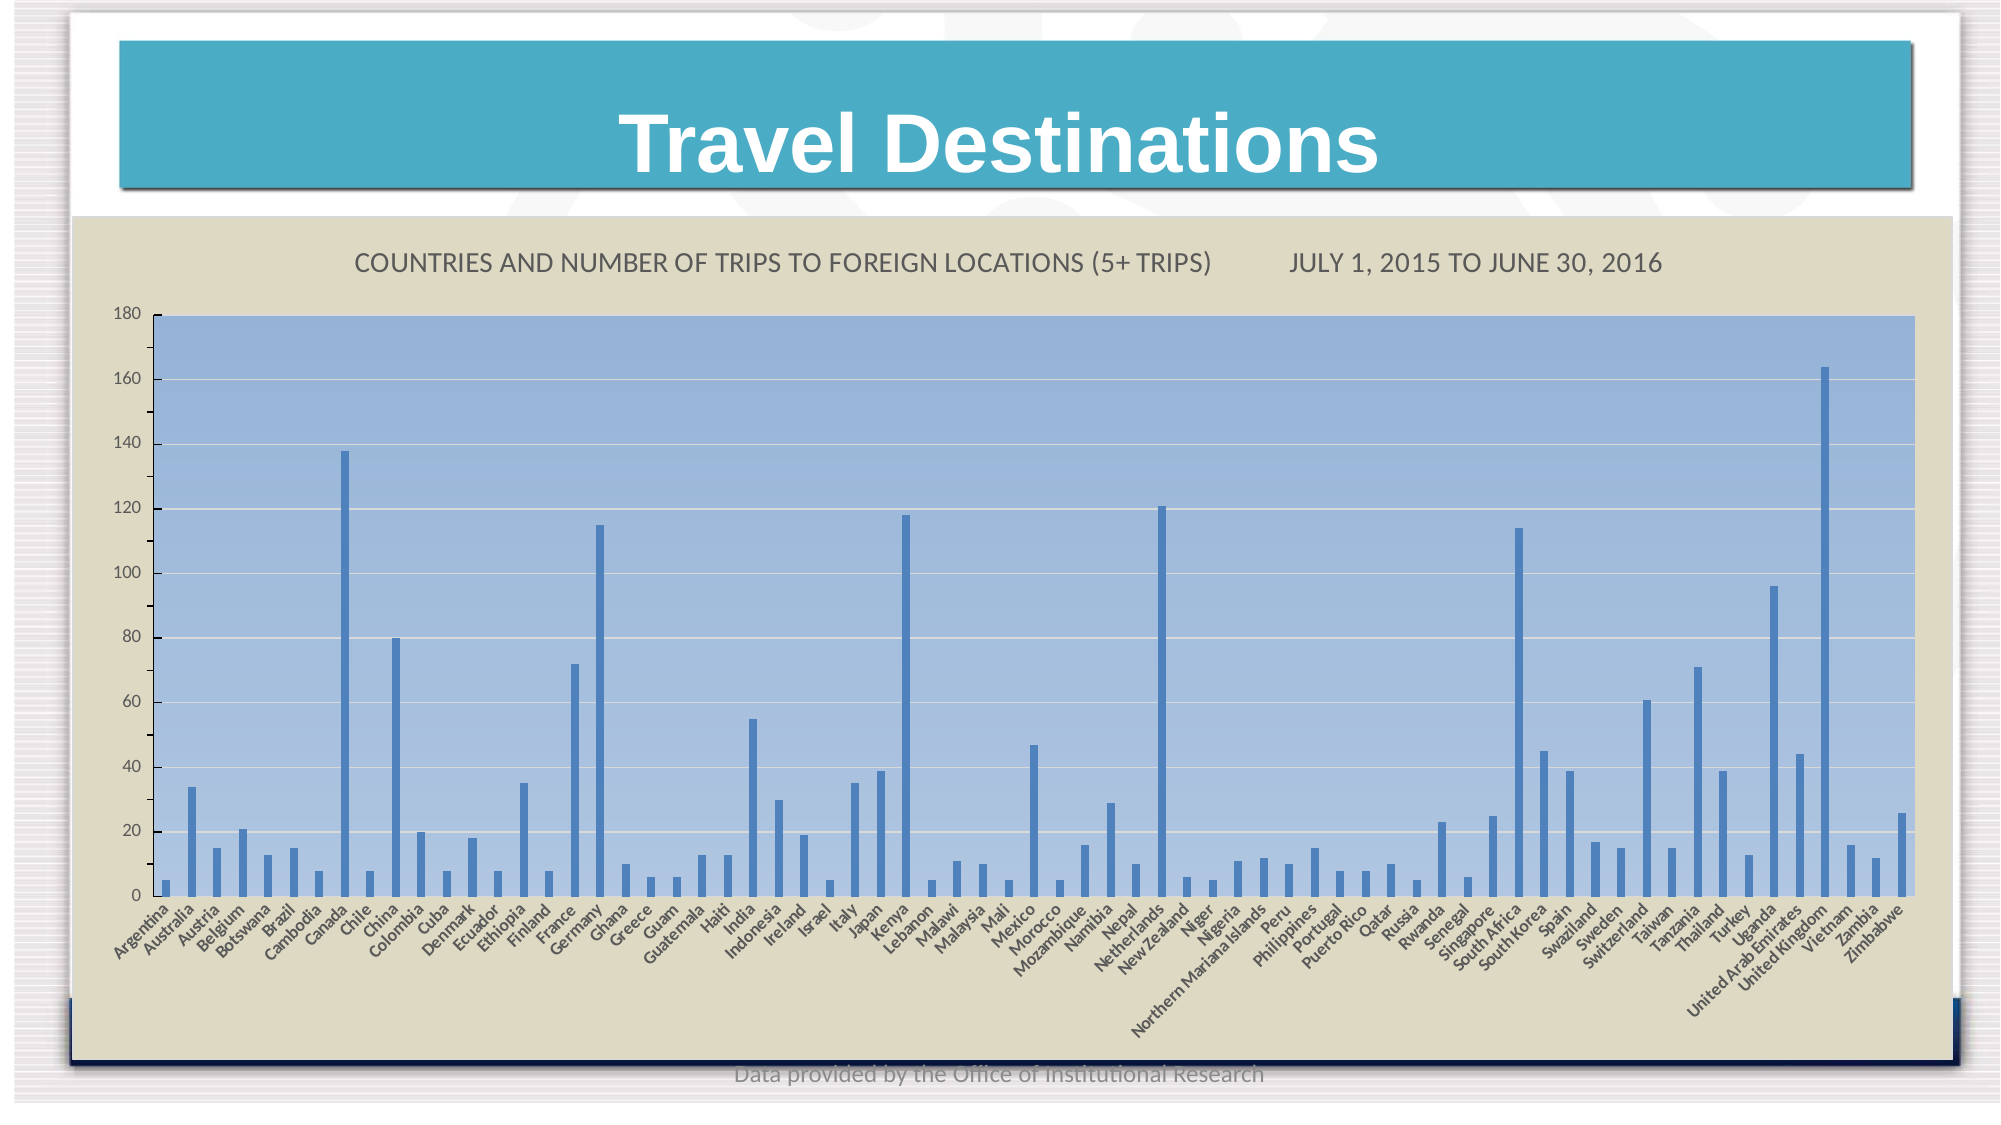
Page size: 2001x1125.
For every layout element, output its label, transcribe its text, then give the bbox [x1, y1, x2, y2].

title Travel Destinations [99, 45, 1900, 215]
picture [14, 0, 2001, 1103]
chart [71, 215, 1954, 1061]
footer Data provided by the Office of Institutional Research [683, 1072, 1317, 1103]
